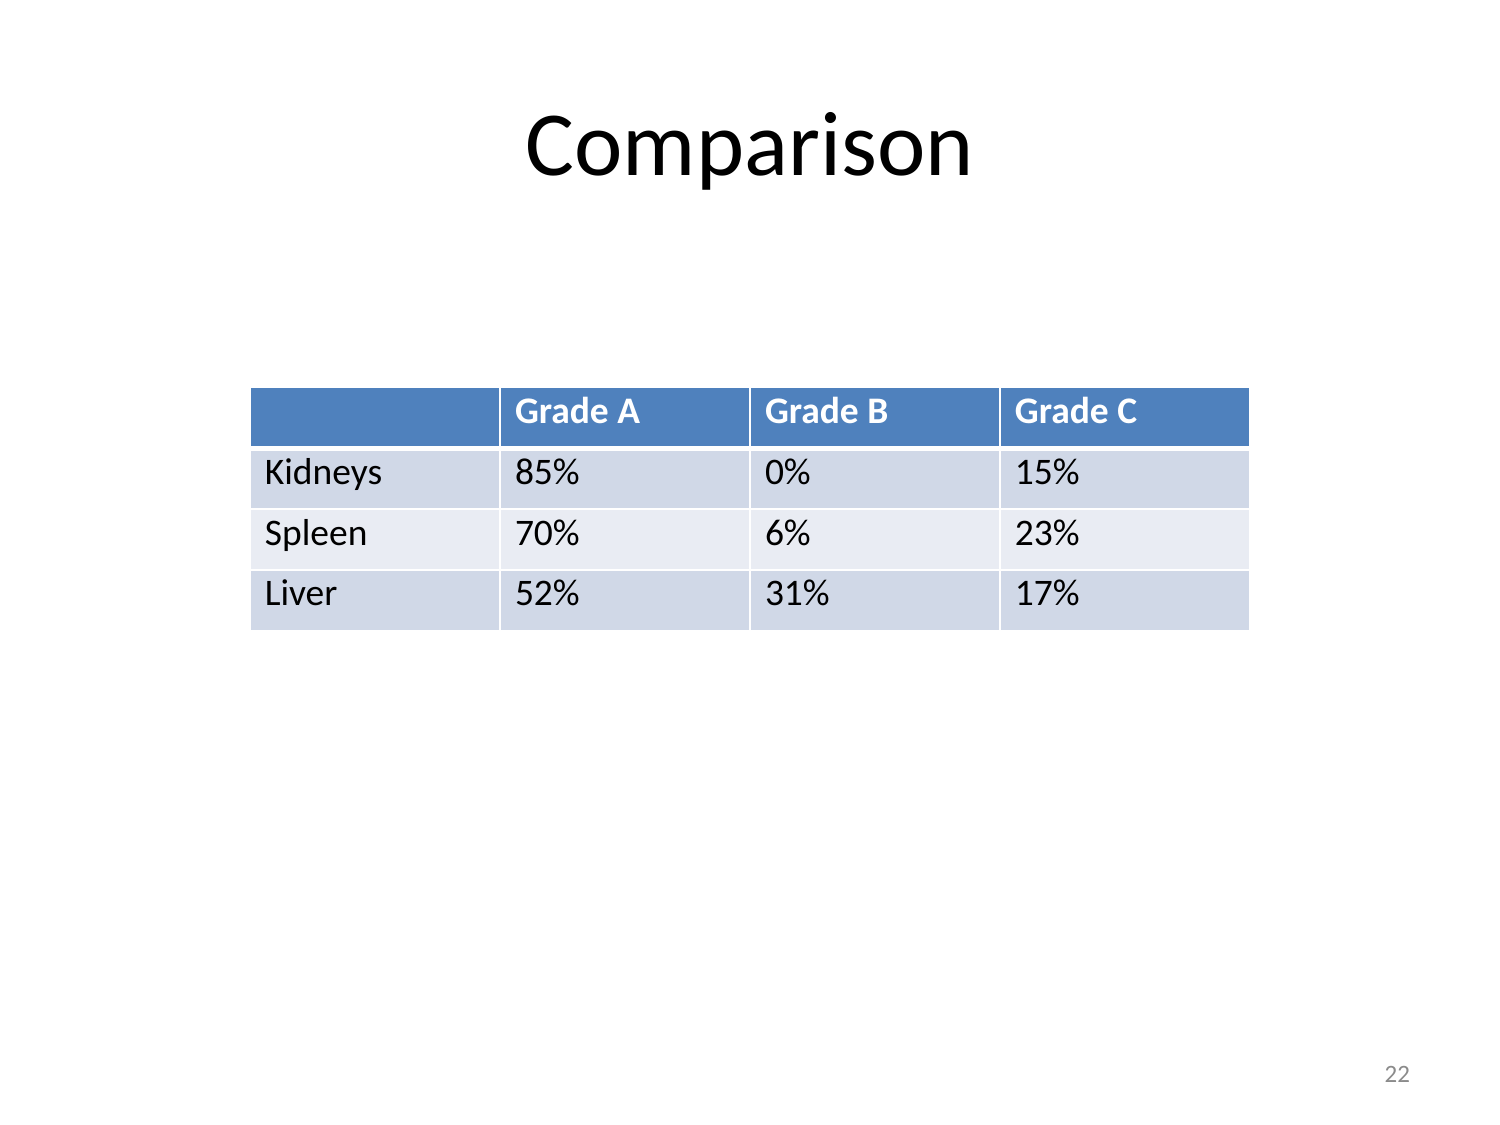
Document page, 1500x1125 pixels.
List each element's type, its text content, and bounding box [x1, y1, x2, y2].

table_cell 70% [501, 510, 749, 569]
table_cell 17% [1001, 571, 1249, 630]
table_cell Liver [251, 571, 499, 630]
table_cell 15% [1001, 451, 1249, 508]
table_header Grade C [1001, 388, 1249, 446]
table_cell 0% [751, 451, 999, 508]
table_header Grade A [501, 388, 749, 446]
table_header [251, 388, 499, 446]
table_header Grade B [751, 388, 999, 446]
title Comparison [75, 45, 1425, 233]
table_cell Kidneys [251, 451, 499, 508]
table_cell 23% [1001, 510, 1249, 569]
slide_number 22 [1074, 1042, 1425, 1103]
table_cell 6% [751, 510, 999, 569]
table_cell Spleen [251, 510, 499, 569]
table_cell 85% [501, 451, 749, 508]
table_cell 52% [501, 571, 749, 630]
table_cell 31% [751, 571, 999, 630]
